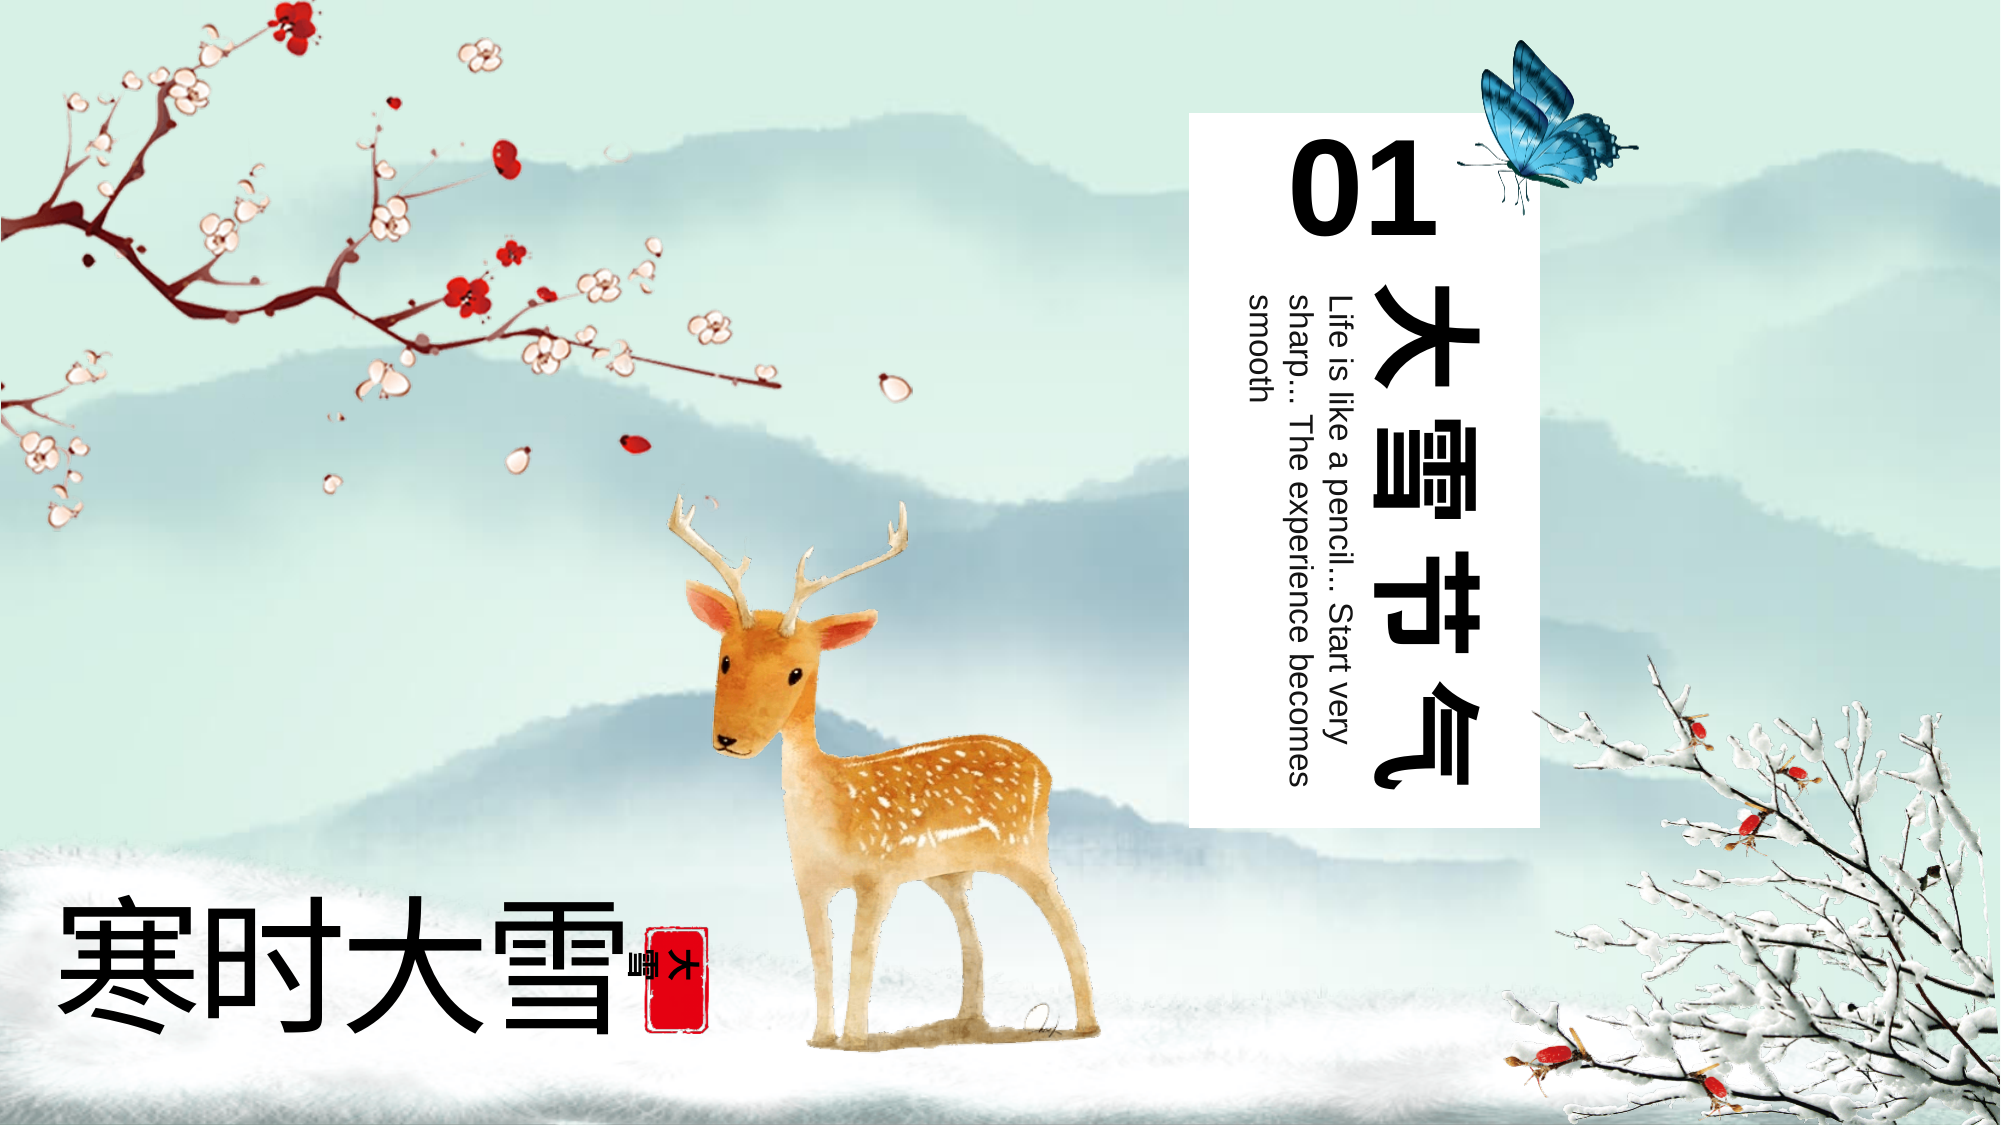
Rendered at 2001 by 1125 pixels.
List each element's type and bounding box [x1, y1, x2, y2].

picture [0, 0, 2001, 1125]
text_box [38, 864, 1435, 1062]
text_box [1191, 0, 1680, 864]
